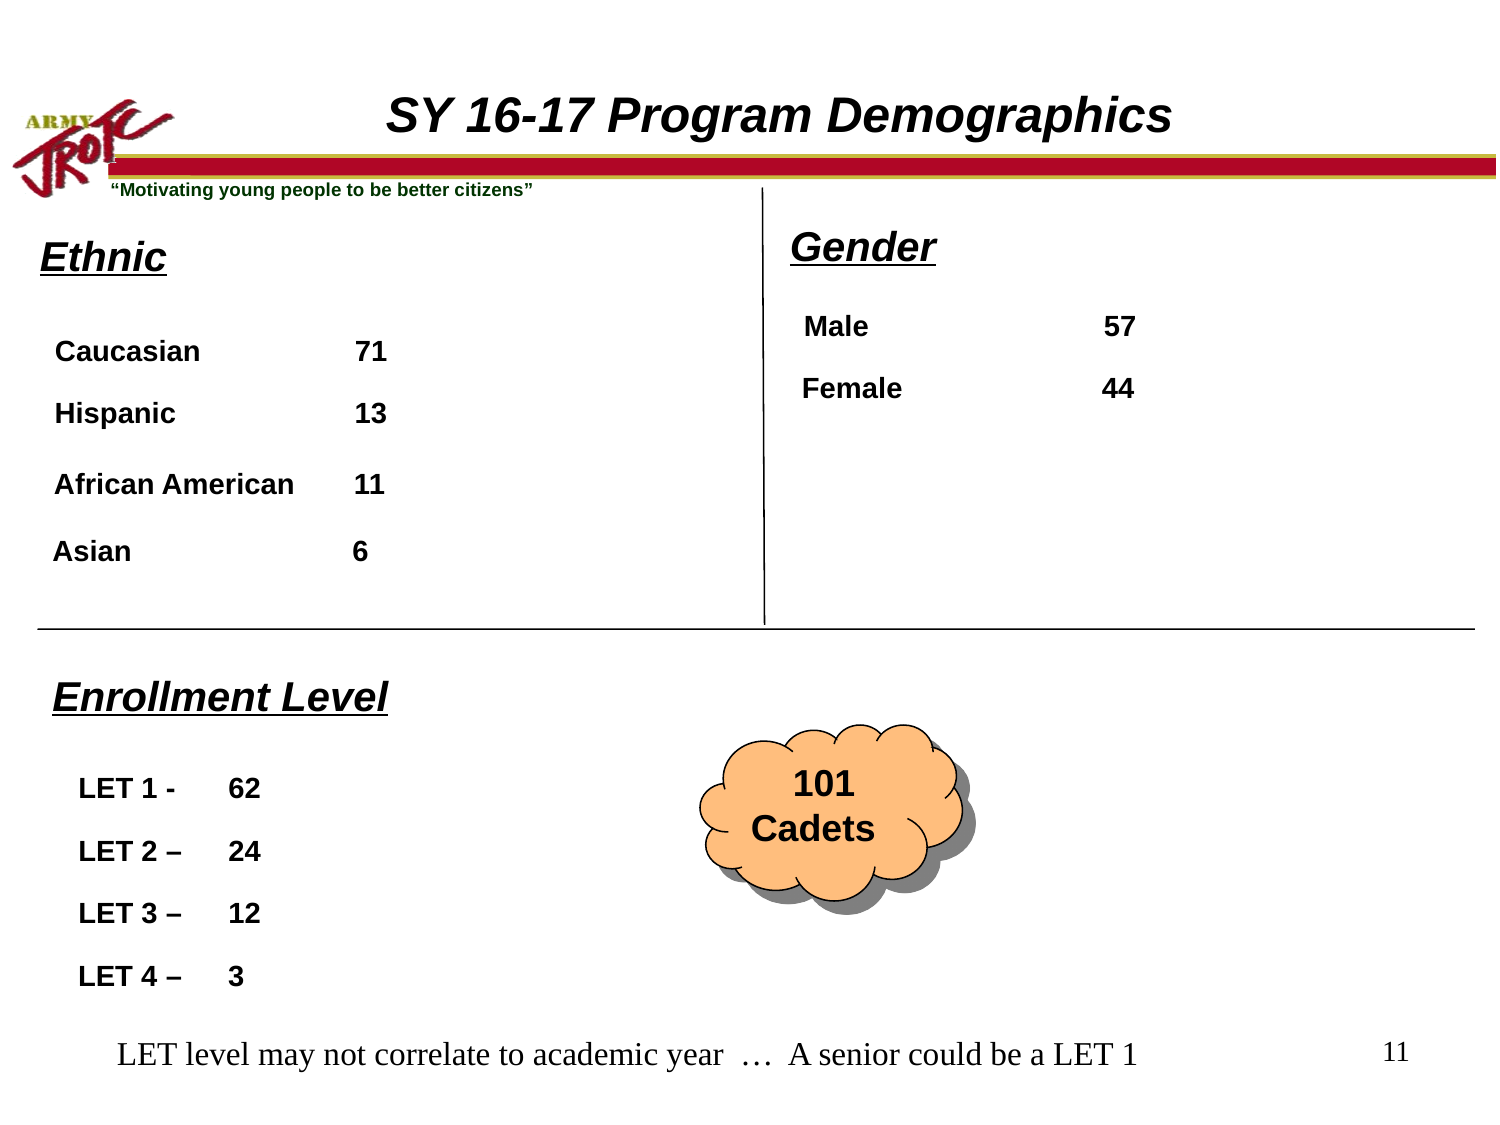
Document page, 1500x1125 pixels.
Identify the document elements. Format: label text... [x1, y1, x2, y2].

slide_number 11 [1074, 1024, 1426, 1103]
text_box LET level may not correlate to academic year … A senior could be a LET 1 [101, 1024, 1155, 1080]
picture [12, 99, 175, 198]
text_box Gender [774, 212, 951, 278]
text_box 101 Cadets [699, 725, 963, 902]
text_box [37, 324, 581, 576]
text_box Enrollment Level [37, 662, 404, 728]
text_box Male 57 [789, 299, 1152, 350]
text_box Ethnic [25, 222, 183, 288]
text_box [62, 762, 278, 1001]
text_box Female 44 [787, 361, 1150, 412]
text_box SY 16-17 Program Demographics [123, 74, 1450, 163]
